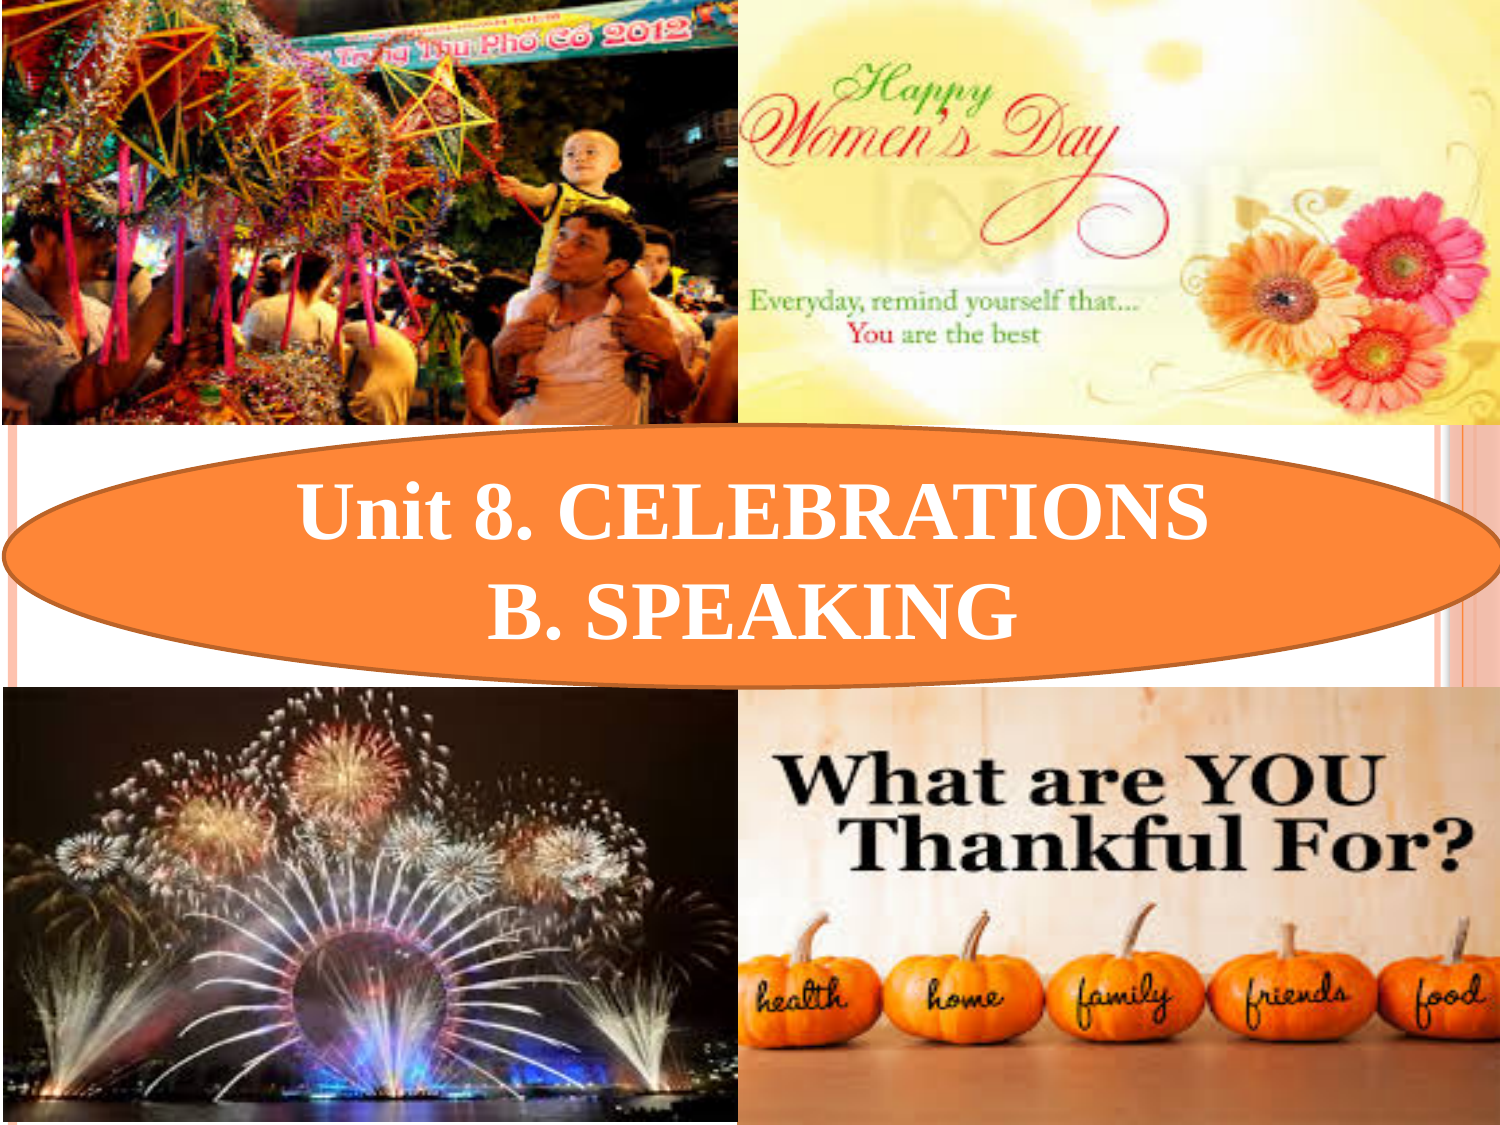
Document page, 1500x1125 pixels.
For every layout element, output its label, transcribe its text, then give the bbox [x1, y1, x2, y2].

text_box Unit 8. CELEBRATIONS B. SPEAKING [1, 434, 1500, 684]
picture [1, 0, 1500, 426]
picture [3, 686, 1500, 1125]
